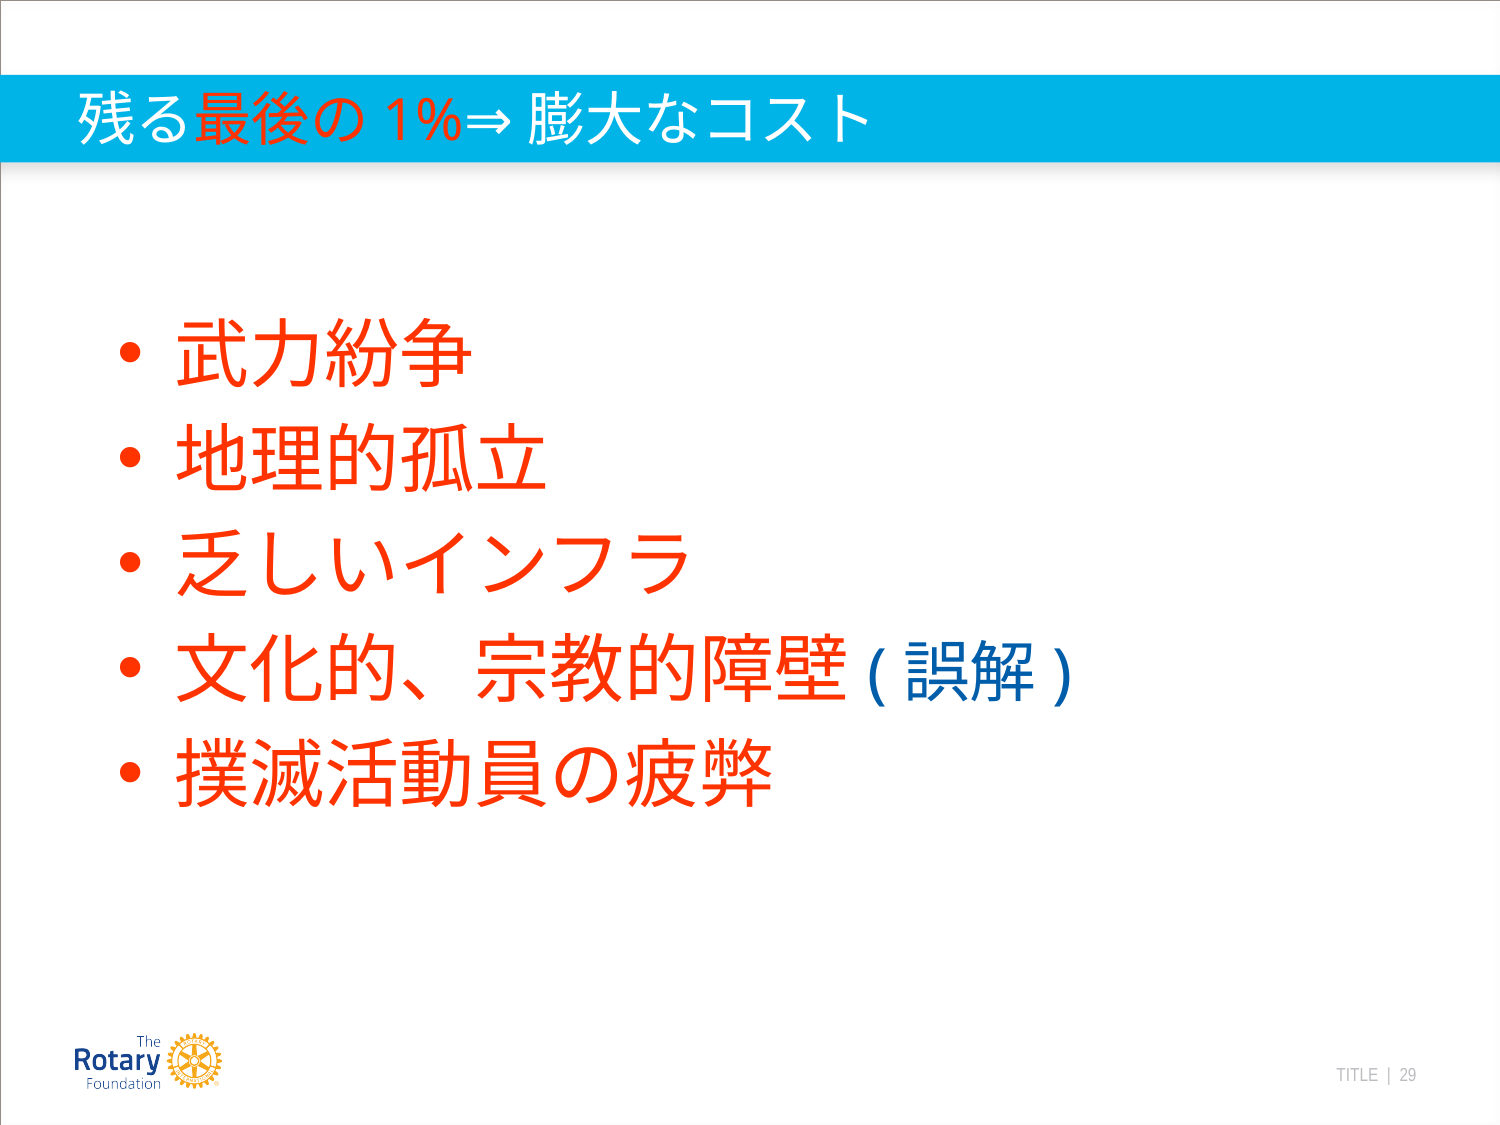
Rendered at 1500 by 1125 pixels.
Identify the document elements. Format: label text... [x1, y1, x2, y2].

picture [75, 1033, 222, 1089]
list 武力紛争 地理的孤立 乏しいインフラ 文化的、宗教的障壁(誤解) 撲滅活動員の疲弊 [103, 299, 1397, 900]
text_box 残る最後の1%⇒膨大なコスト [62, 75, 1397, 160]
